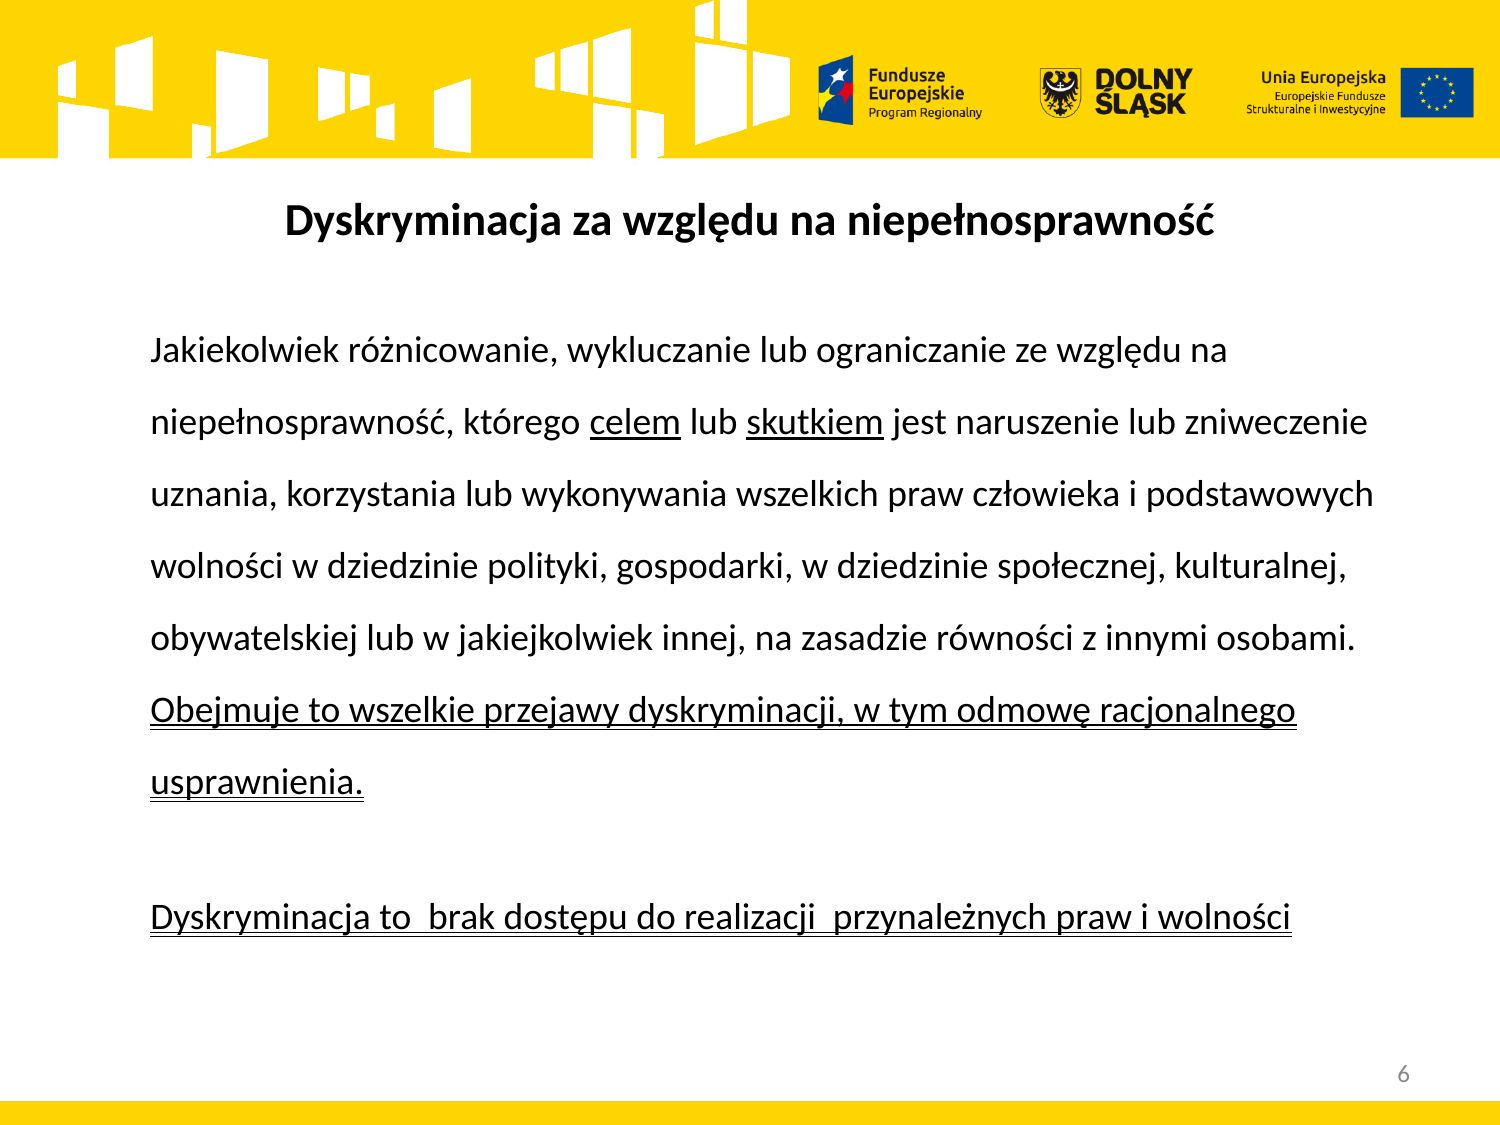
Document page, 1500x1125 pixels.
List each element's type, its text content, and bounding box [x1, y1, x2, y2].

slide_number 6 [1074, 1042, 1425, 1103]
text_box Dyskryminacja za względu na niepełnosprawność [64, 181, 1436, 252]
text_box Jakiekolwiek różnicowanie, wykluczanie lub ograniczanie ze względu na niepełnosprawność, którego celem lub skutkiem jest naruszenie lub zniweczenie uznania, korzystania lub wykonywania wszelkich praw człowieka i podstawowych wolności w dziedzinie polityki, gospodarki, w dziedzinie społecznej, kulturalnej, obywatelskiej lub w jakiejkolwiek innej, na zasadzie równości z innymi osobami. Obejmuje to wszelkie przejawy dyskryminacji, w tym odmowę racjonalnego usprawnienia. Dyskryminacja to brak dostępu do realizacji przynależnych praw i wolności [135, 290, 1412, 1000]
picture [0, 0, 1500, 1125]
